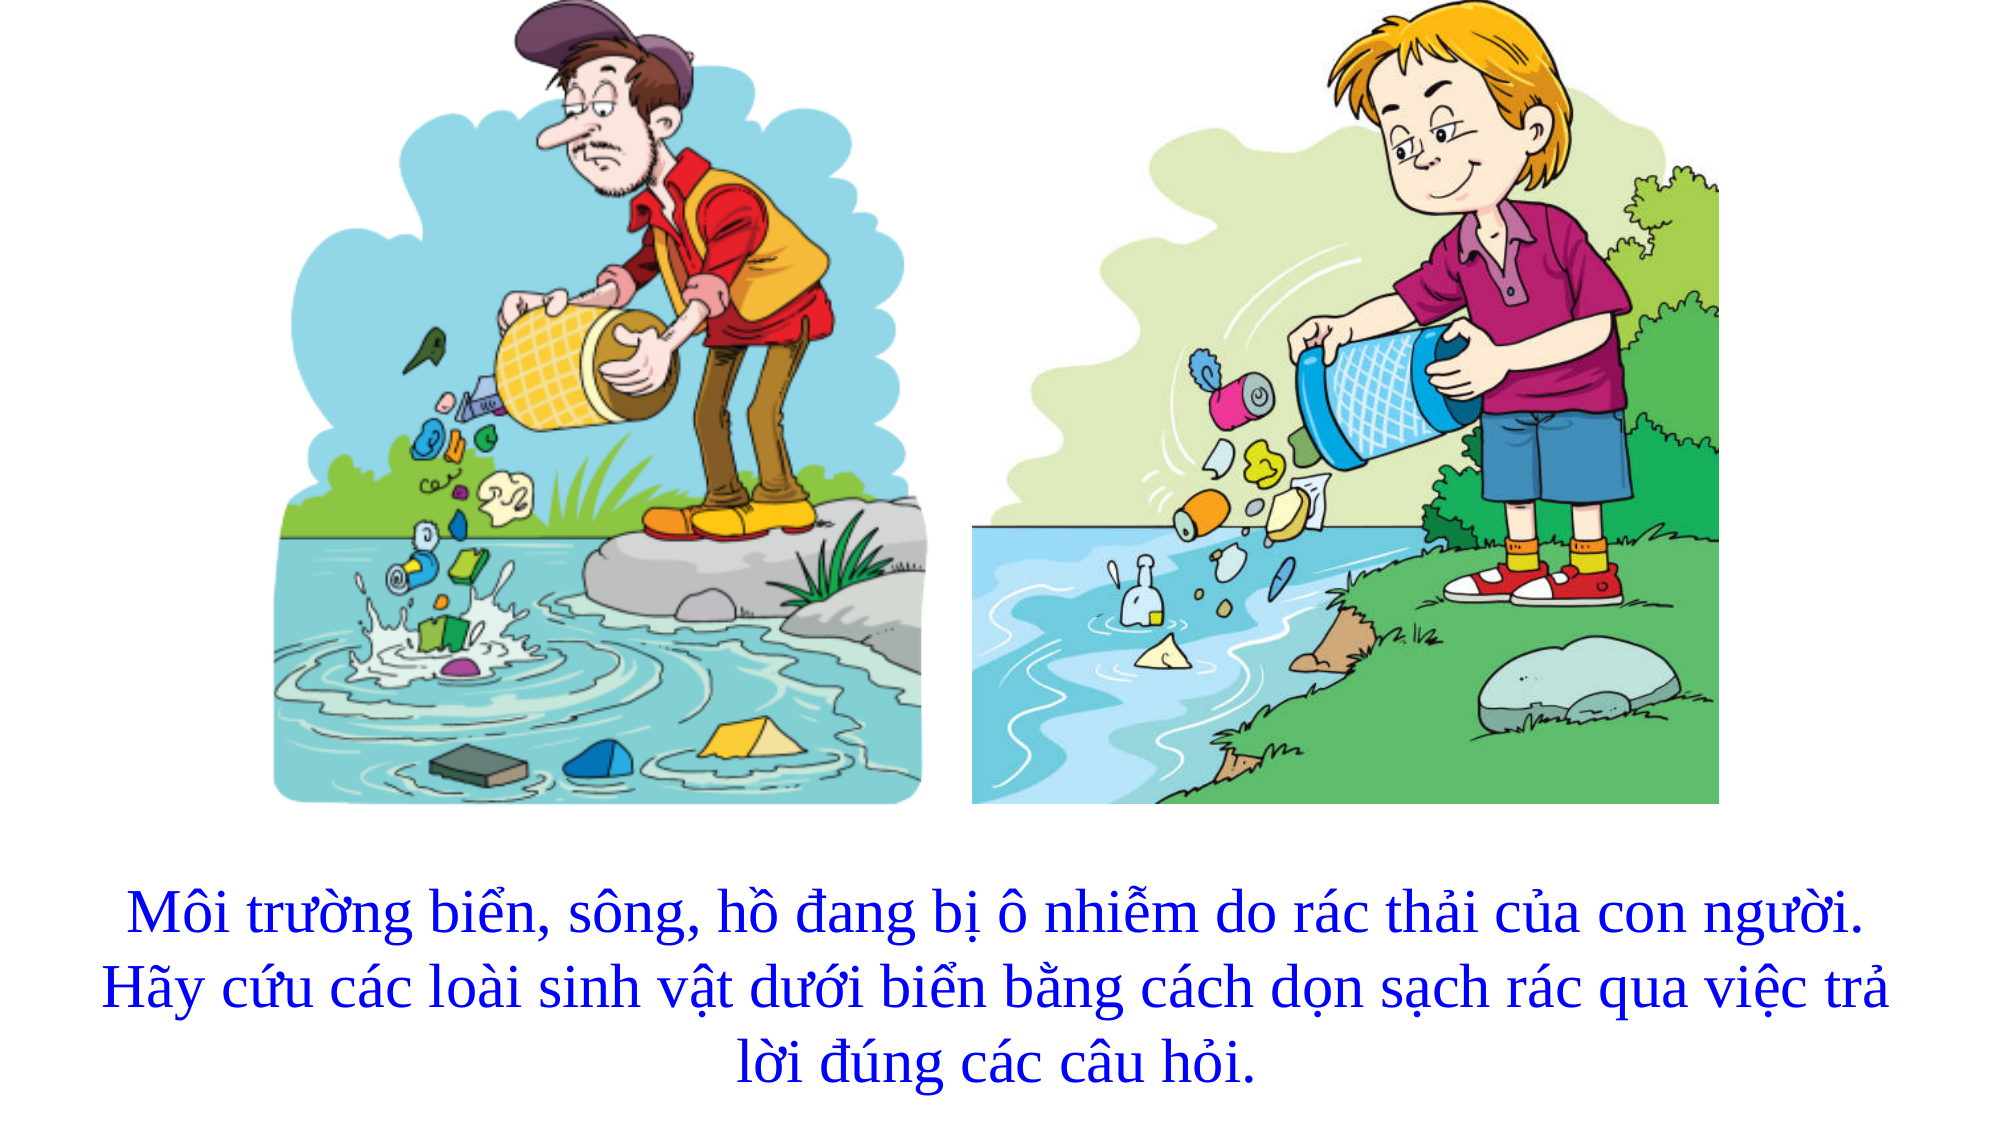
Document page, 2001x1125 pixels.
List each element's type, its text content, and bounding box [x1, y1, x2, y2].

picture [171, 0, 1719, 815]
text_box Môi trường biển, sông, hồ đang bị ô nhiễm do rác thải của con người. Hãy cứu các loài sinh vật dưới biển bằng cách dọn sạch rác qua việc trả lời đúng các câu hỏi. [56, 862, 1938, 1103]
